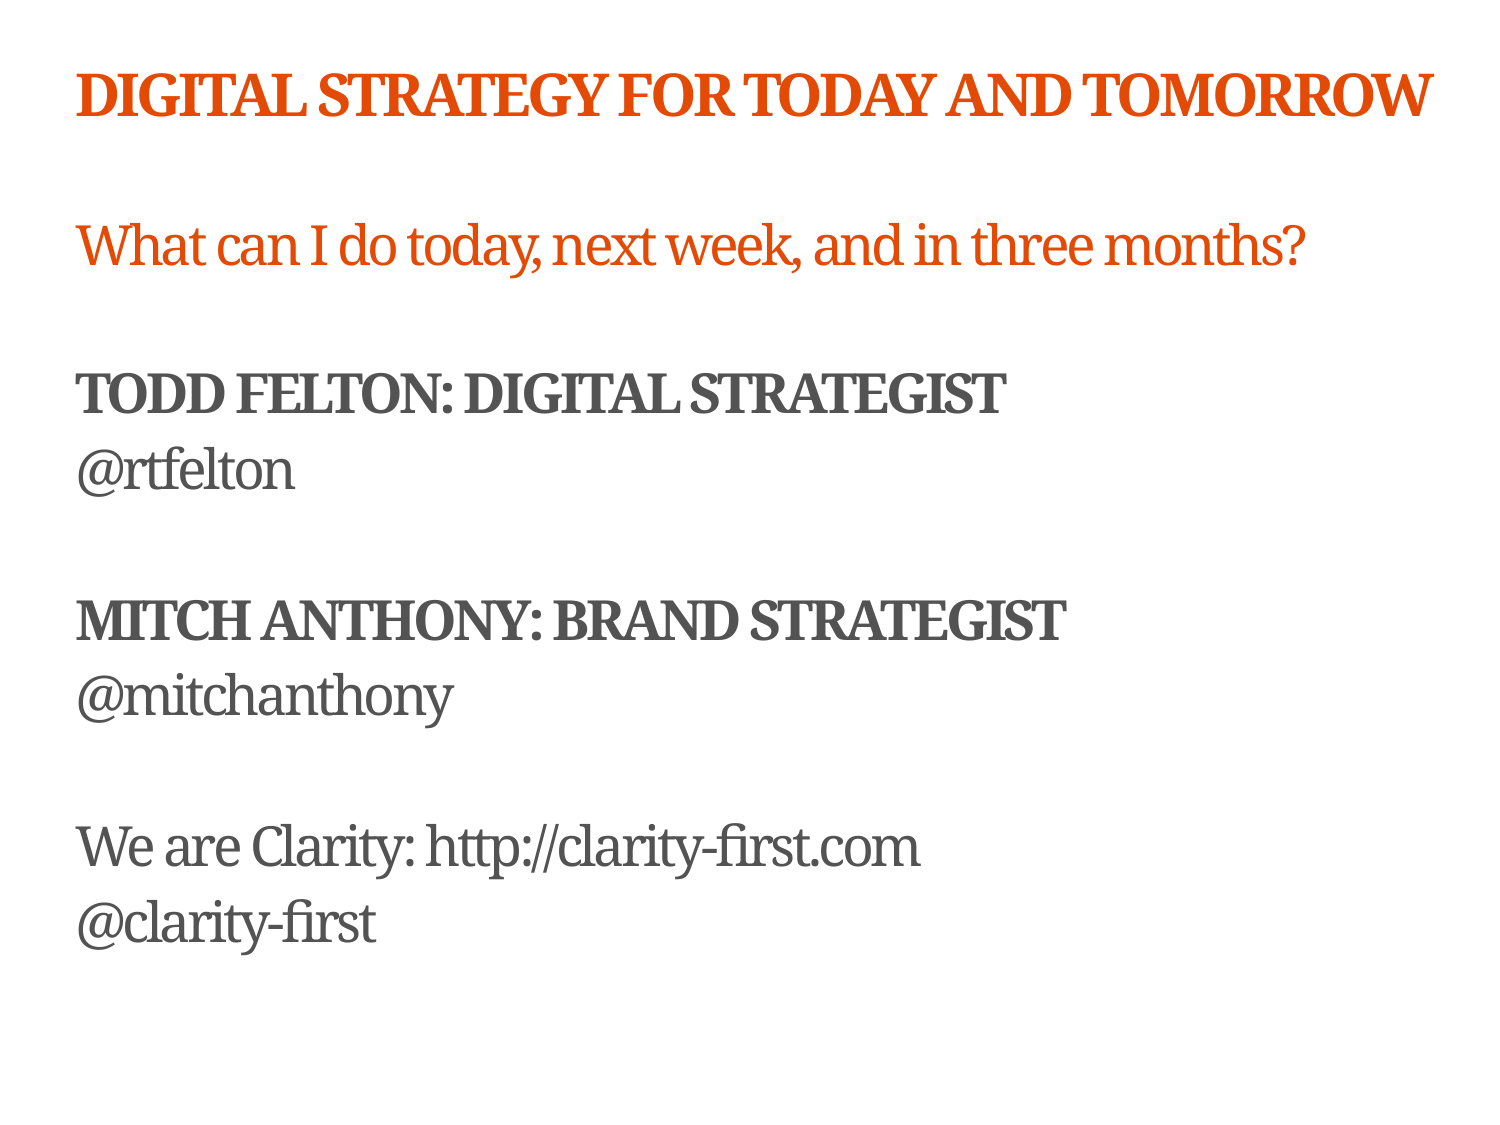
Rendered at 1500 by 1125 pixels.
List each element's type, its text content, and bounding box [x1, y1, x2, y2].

title Digital strategy for today and tomorrow What can I do today, next week, and in three months? Todd Felton: Digital strategist @rtfelton Mitch Anthony: Brand Strategist @mitchanthony We are Clarity: http://clarity-first.com @clarity-first [74, 58, 1448, 1023]
